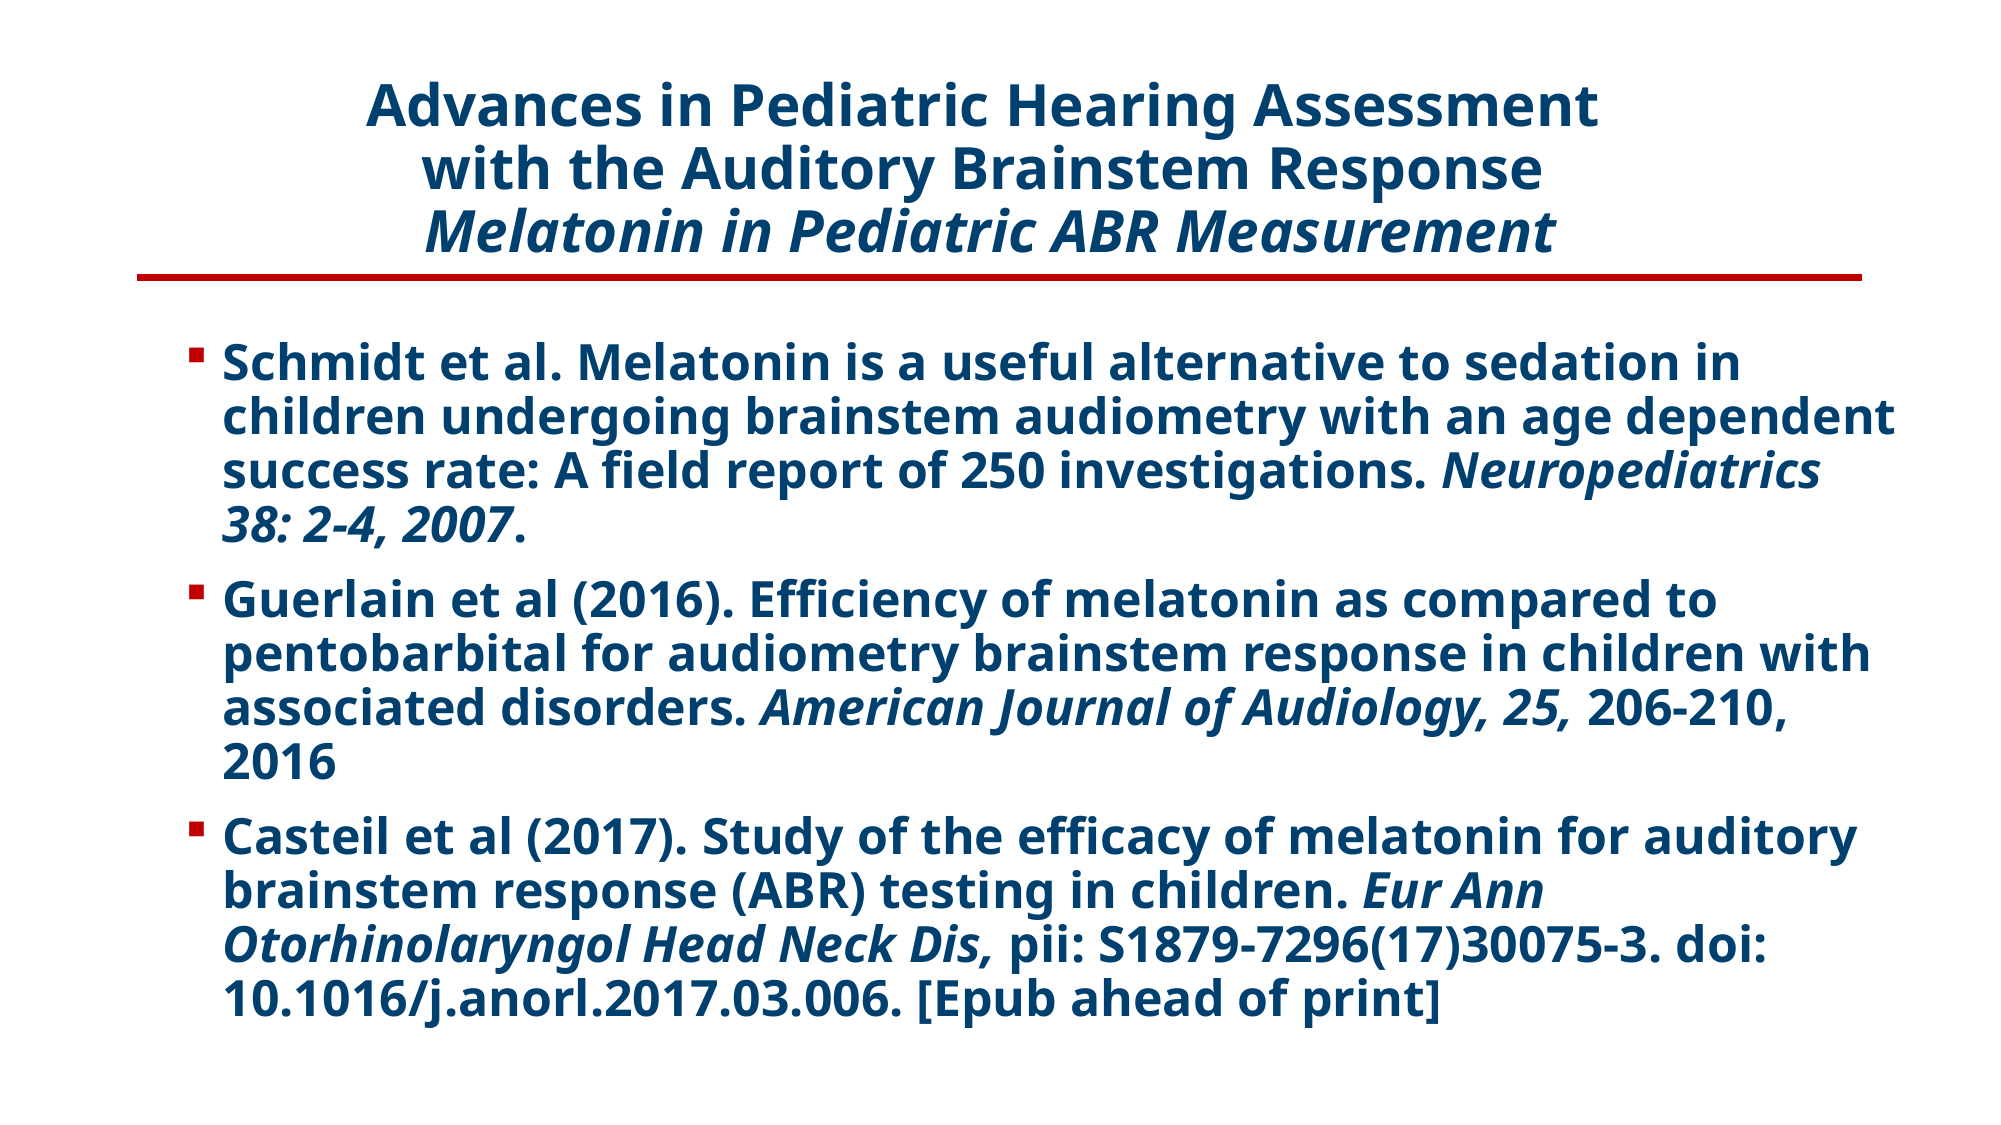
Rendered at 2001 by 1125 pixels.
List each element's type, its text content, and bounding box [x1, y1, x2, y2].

title Advances in Pediatric Hearing Assessment with the Auditory Brainstem Response Melatonin in Pediatric ABR Measurement [266, 95, 1715, 246]
list Schmidt et al. Melatonin is a useful alternative to sedation in children undergoing brainstem audiometry with an age dependent success rate: A field report of 250 investigations. Neuropediatrics 38: 2-4, 2007. Guerlain et al (2016). Efficiency of melatonin as compared to pentobarbital for audiometry brainstem response in children with associated disorders. American Journal of Audiology, 25, 206-210, 2016 Casteil et al (2017). Study of the efficacy of melatonin for auditory brainstem response (ABR) testing in children. Eur Ann Otorhinolaryngol Head Neck Dis, pii: S1879-7296(17)30075-3. doi: 10.1016/j.anorl.2017.03.006. [Epub ahead of print] [170, 270, 1919, 1125]
